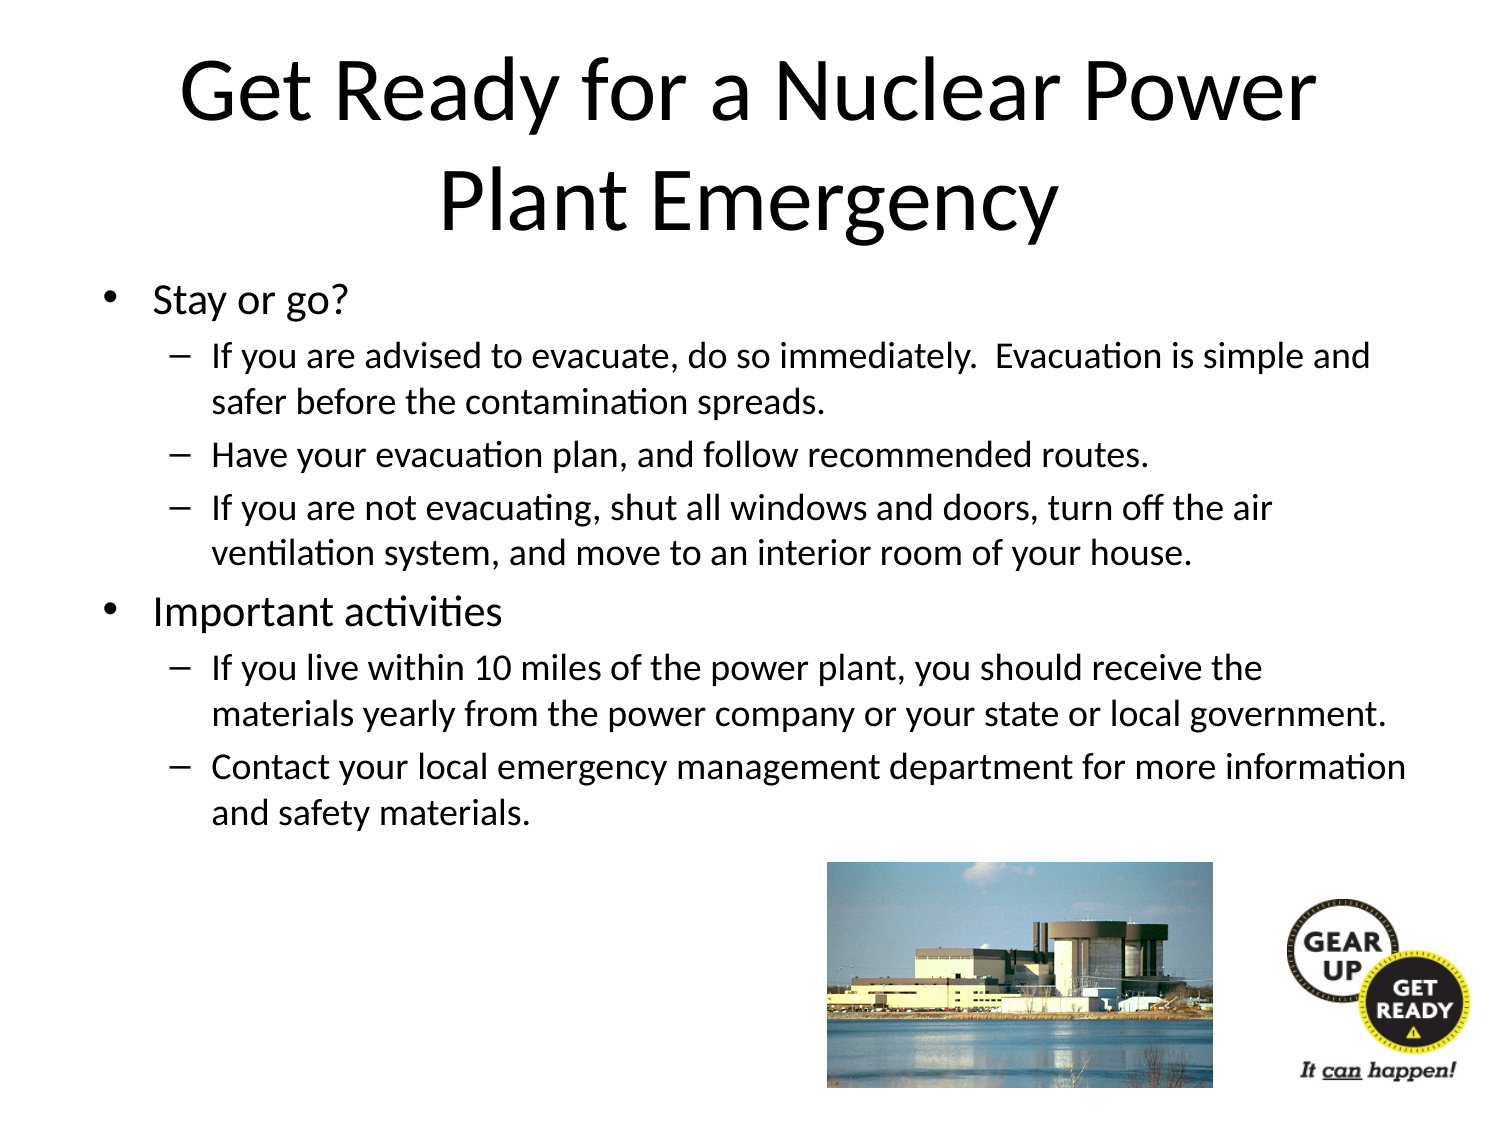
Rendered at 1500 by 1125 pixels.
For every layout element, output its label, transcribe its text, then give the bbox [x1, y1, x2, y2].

picture [827, 862, 1213, 1088]
title Get Ready for a Nuclear Power Plant Emergency [74, 44, 1426, 233]
picture [1287, 899, 1475, 1088]
list Stay or go? If you are advised to evacuate, do so immediately. Evacuation is simple and safer before the contamination spreads. Have your evacuation plan, and follow recommended routes. If you are not evacuating, shut all windows and doors, turn off the air ventilation system, and move to an interior room of your house. Important activities If you live within 10 miles of the power plant, you should receive the materials yearly from the power company or your state or local government. Contact your local emergency management department for more information and safety materials. [87, 262, 1426, 851]
